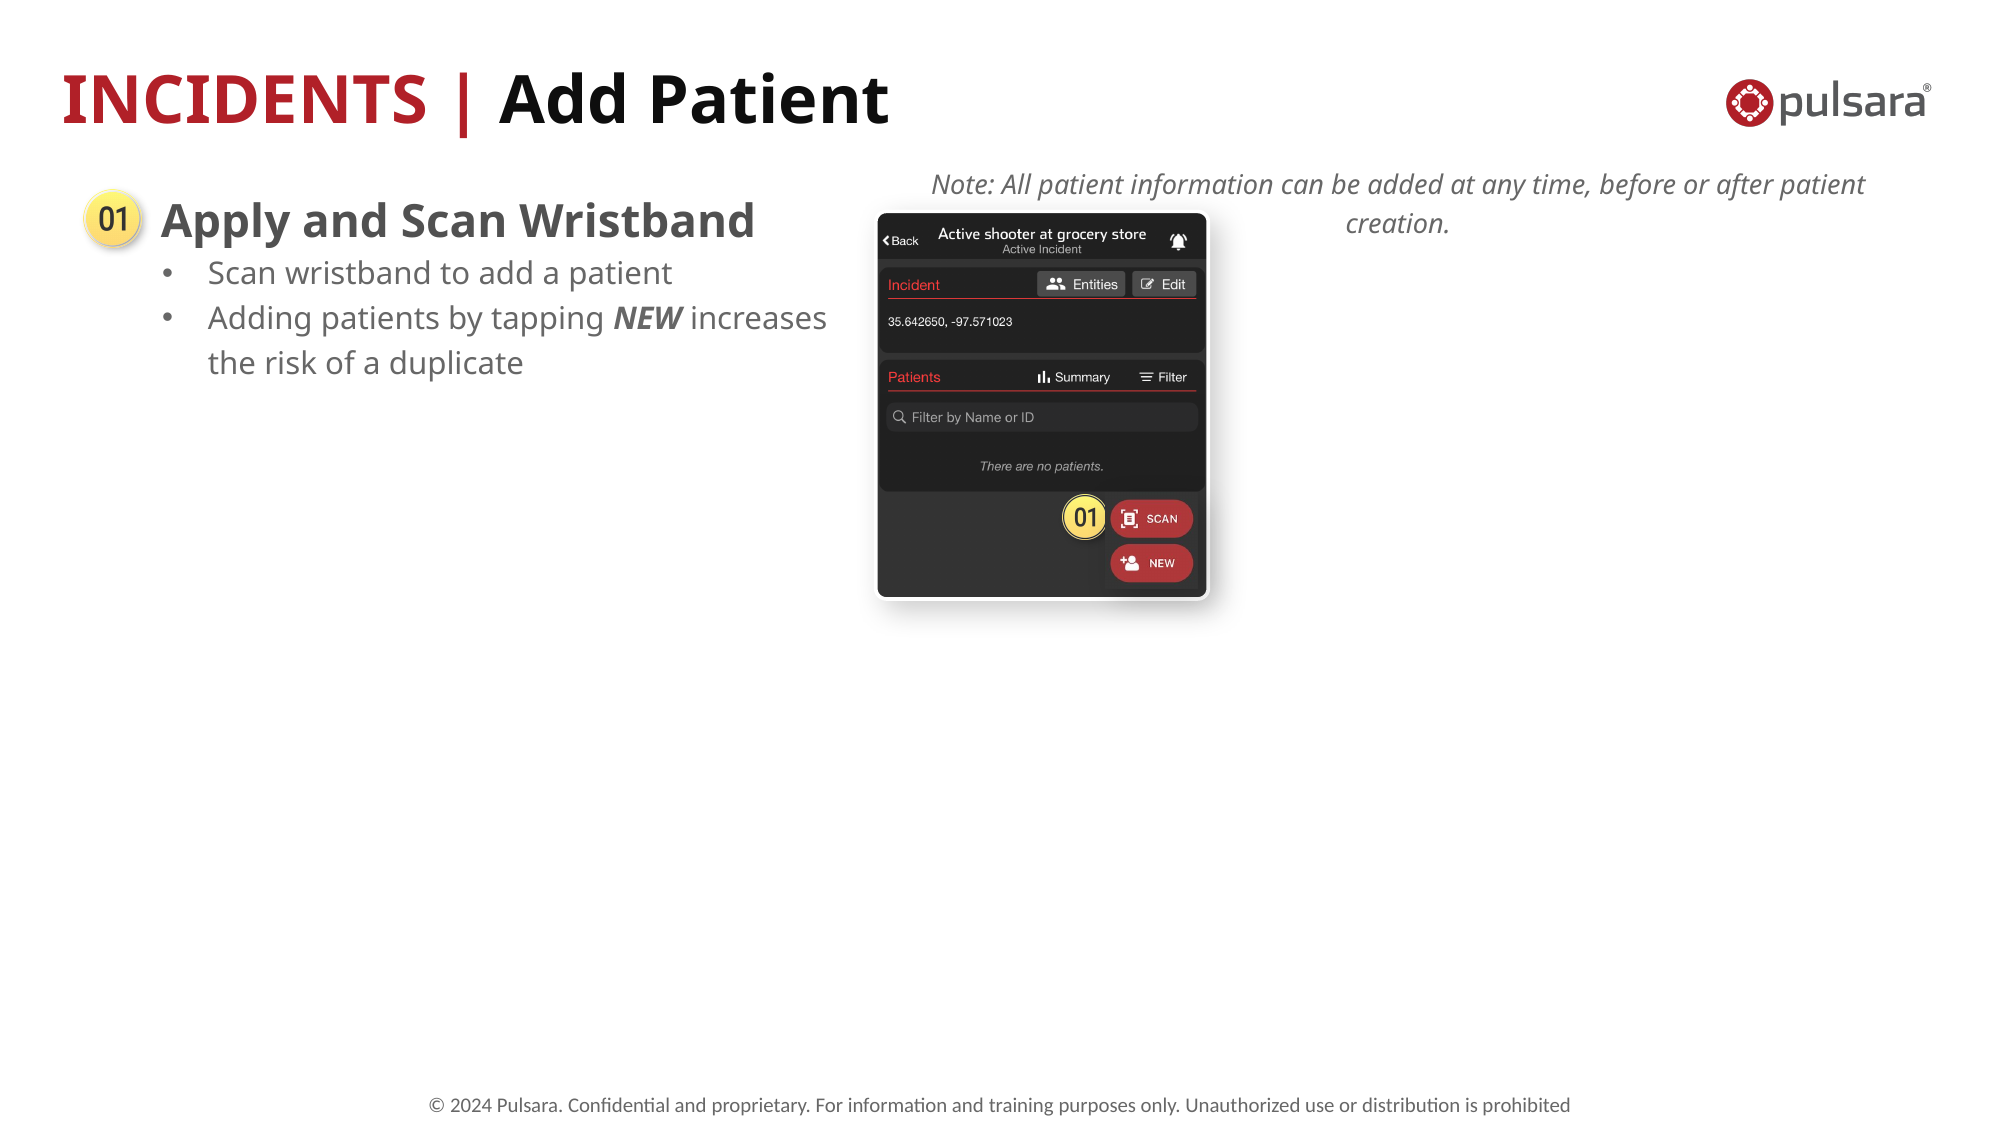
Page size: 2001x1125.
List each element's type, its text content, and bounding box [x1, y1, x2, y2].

text_box Apply and Scan Wristband Scan wristband to add a patient Adding patients by tapping NEW increases the risk of a duplicate [145, 183, 875, 389]
picture [83, 189, 142, 249]
text_box INCIDENTS | Add Patient [47, 49, 1260, 145]
picture [875, 211, 1209, 600]
picture [1723, 75, 1934, 131]
text_box Note: All patient information can be added at any time, before or after patient creation. [875, 145, 1921, 217]
